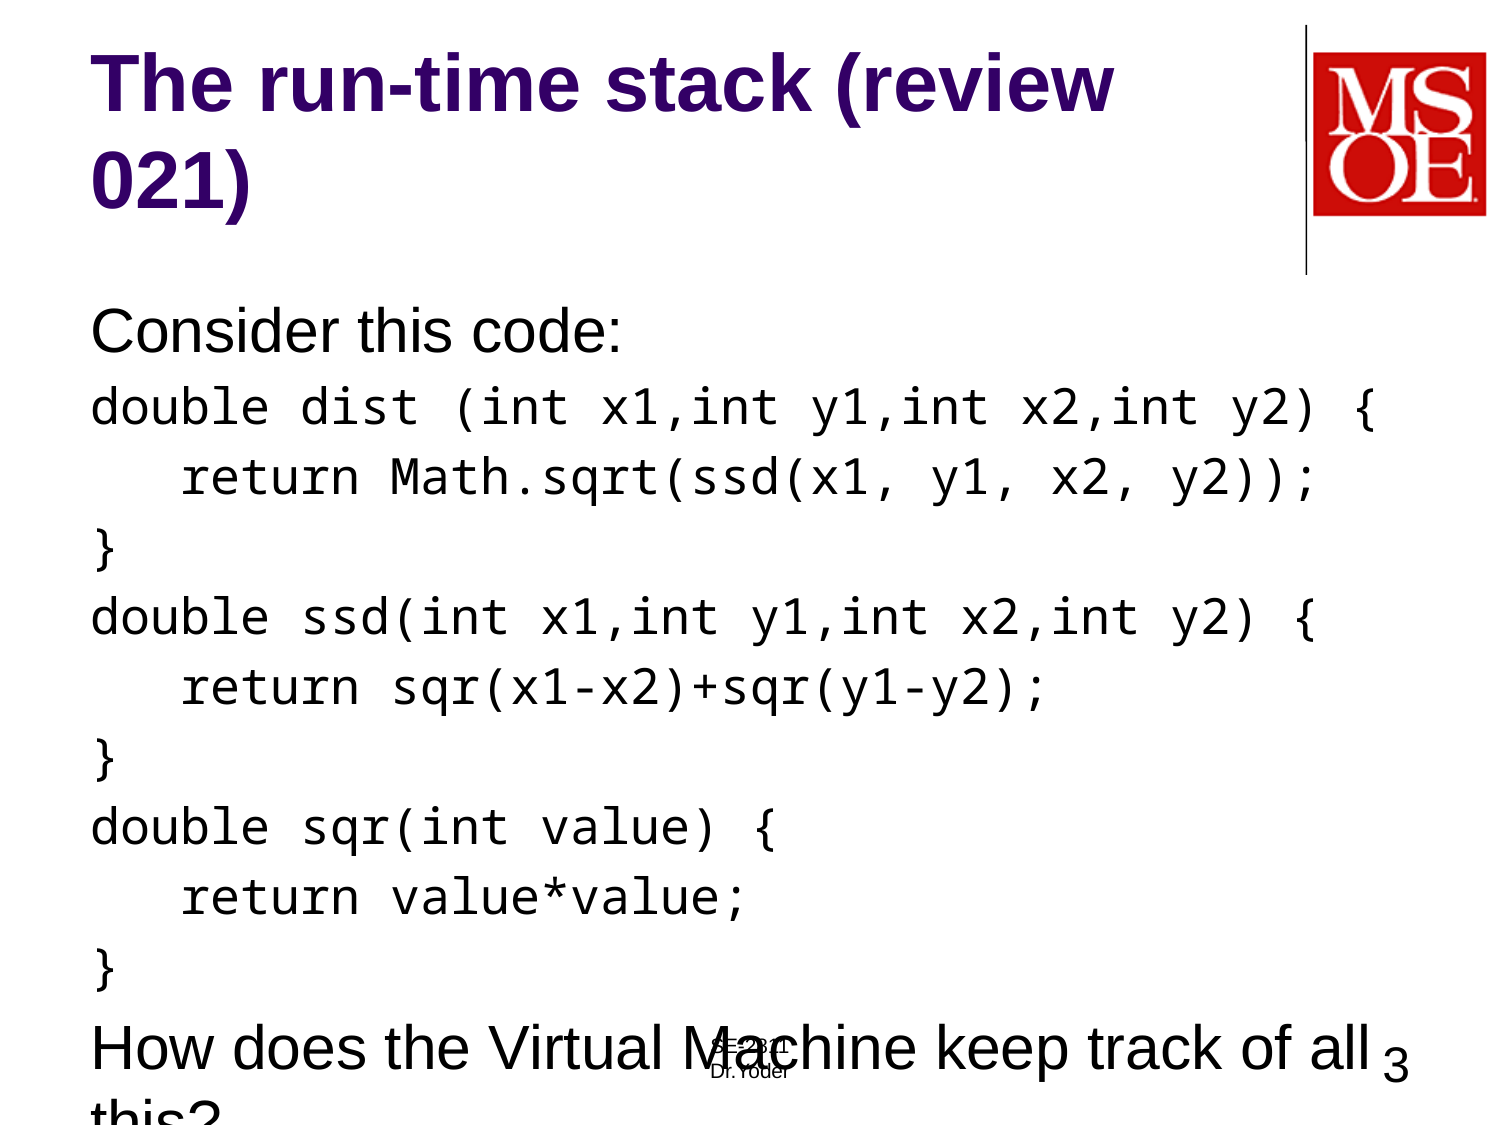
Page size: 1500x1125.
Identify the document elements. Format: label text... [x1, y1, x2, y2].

footer SE-2811 Dr.Yoder [512, 1024, 988, 1101]
list Consider this code: double dist (int x1,int y1,int x2,int y2) { return Math.sqrt(ssd(x1, y1, x2, y2)); } double ssd(int x1,int y1,int x2,int y2) { return sqr(x1-x2)+sqr(y1-y2); } double sqr(int value) { return value*value; } How does the Virtual Machine keep track of all this? [74, 281, 1426, 1006]
slide_number 3 [1074, 1024, 1426, 1101]
picture [1313, 37, 1488, 232]
title The run-time stack (review 021) [74, 19, 1313, 233]
